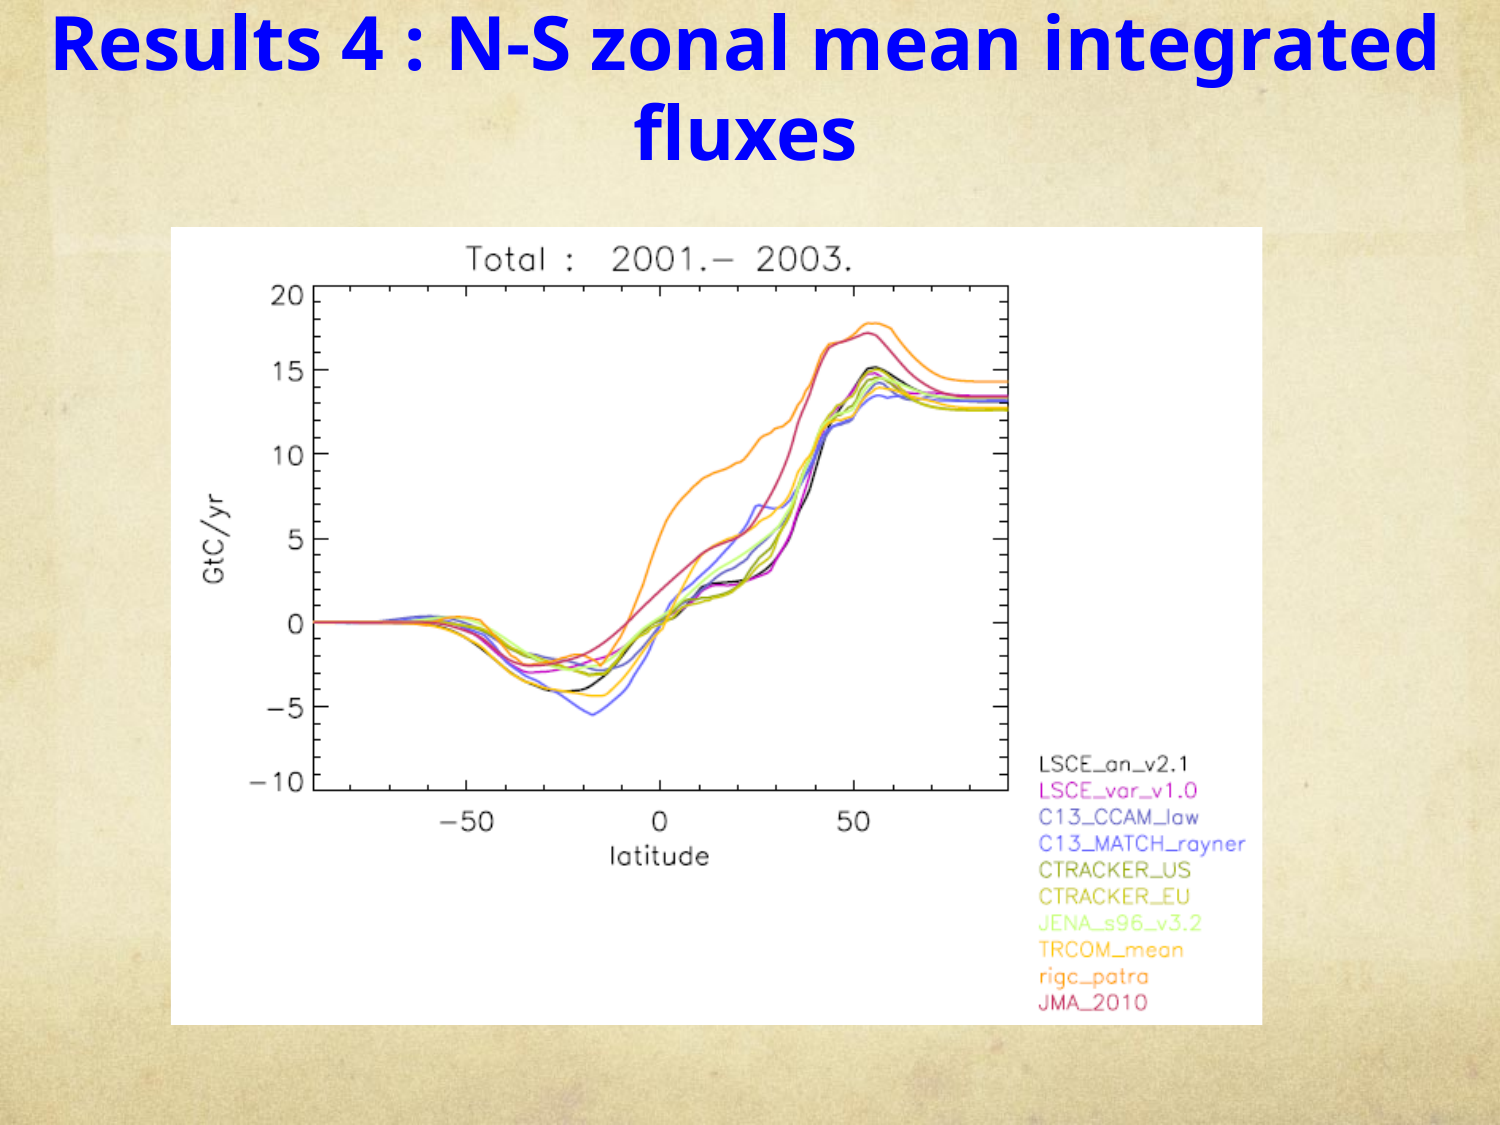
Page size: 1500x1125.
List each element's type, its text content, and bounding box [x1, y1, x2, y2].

picture [0, 0, 1500, 1125]
title Results 4 : N-S zonal mean integrated fluxes [18, 14, 1473, 157]
